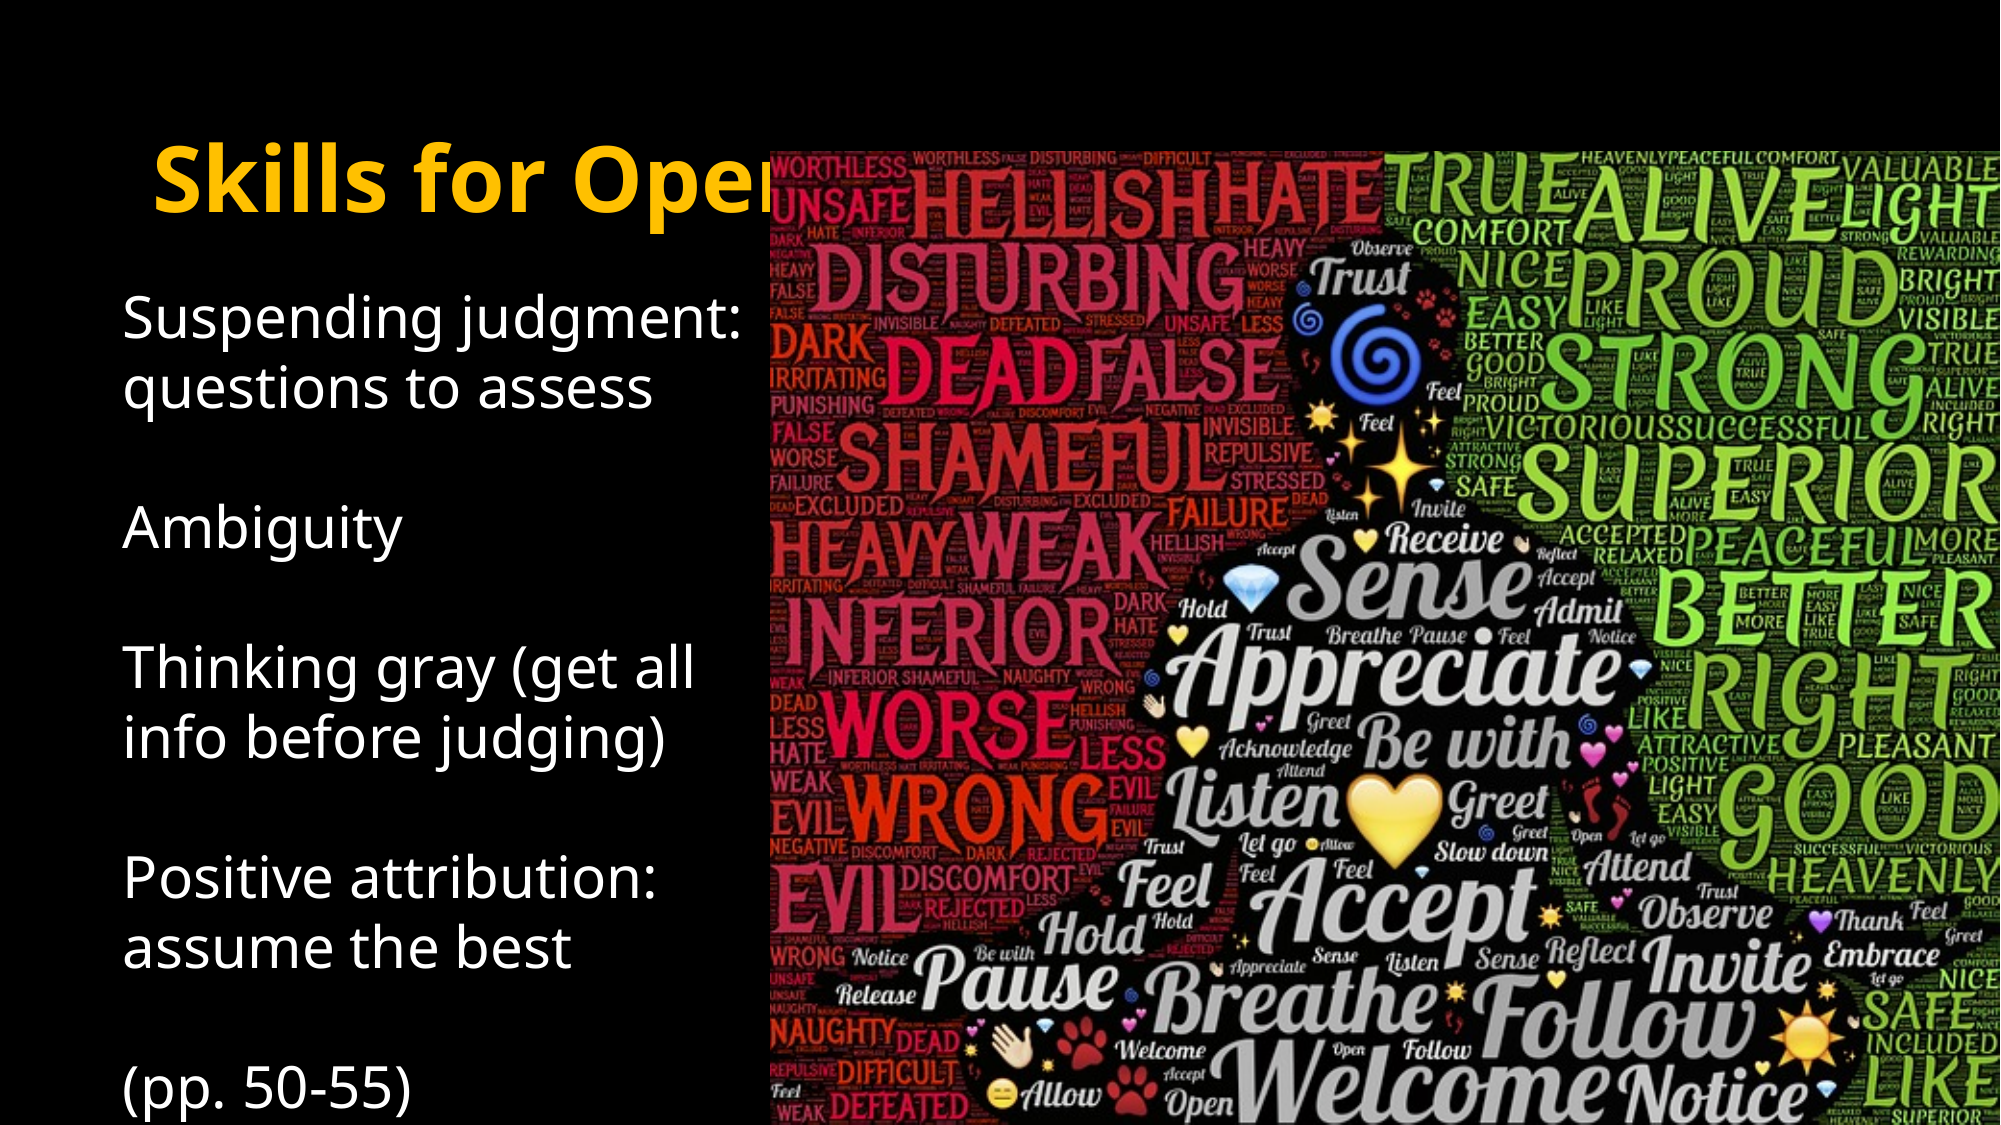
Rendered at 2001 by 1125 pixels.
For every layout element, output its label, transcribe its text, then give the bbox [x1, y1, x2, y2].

text_box Suspending judgment: questions to assess Ambiguity Thinking gray (get all info before judging) Positive attribution: assume the best (pp. 50-55) [108, 273, 770, 1125]
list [770, 151, 2000, 1125]
title Skills for Openness [137, 59, 1043, 273]
